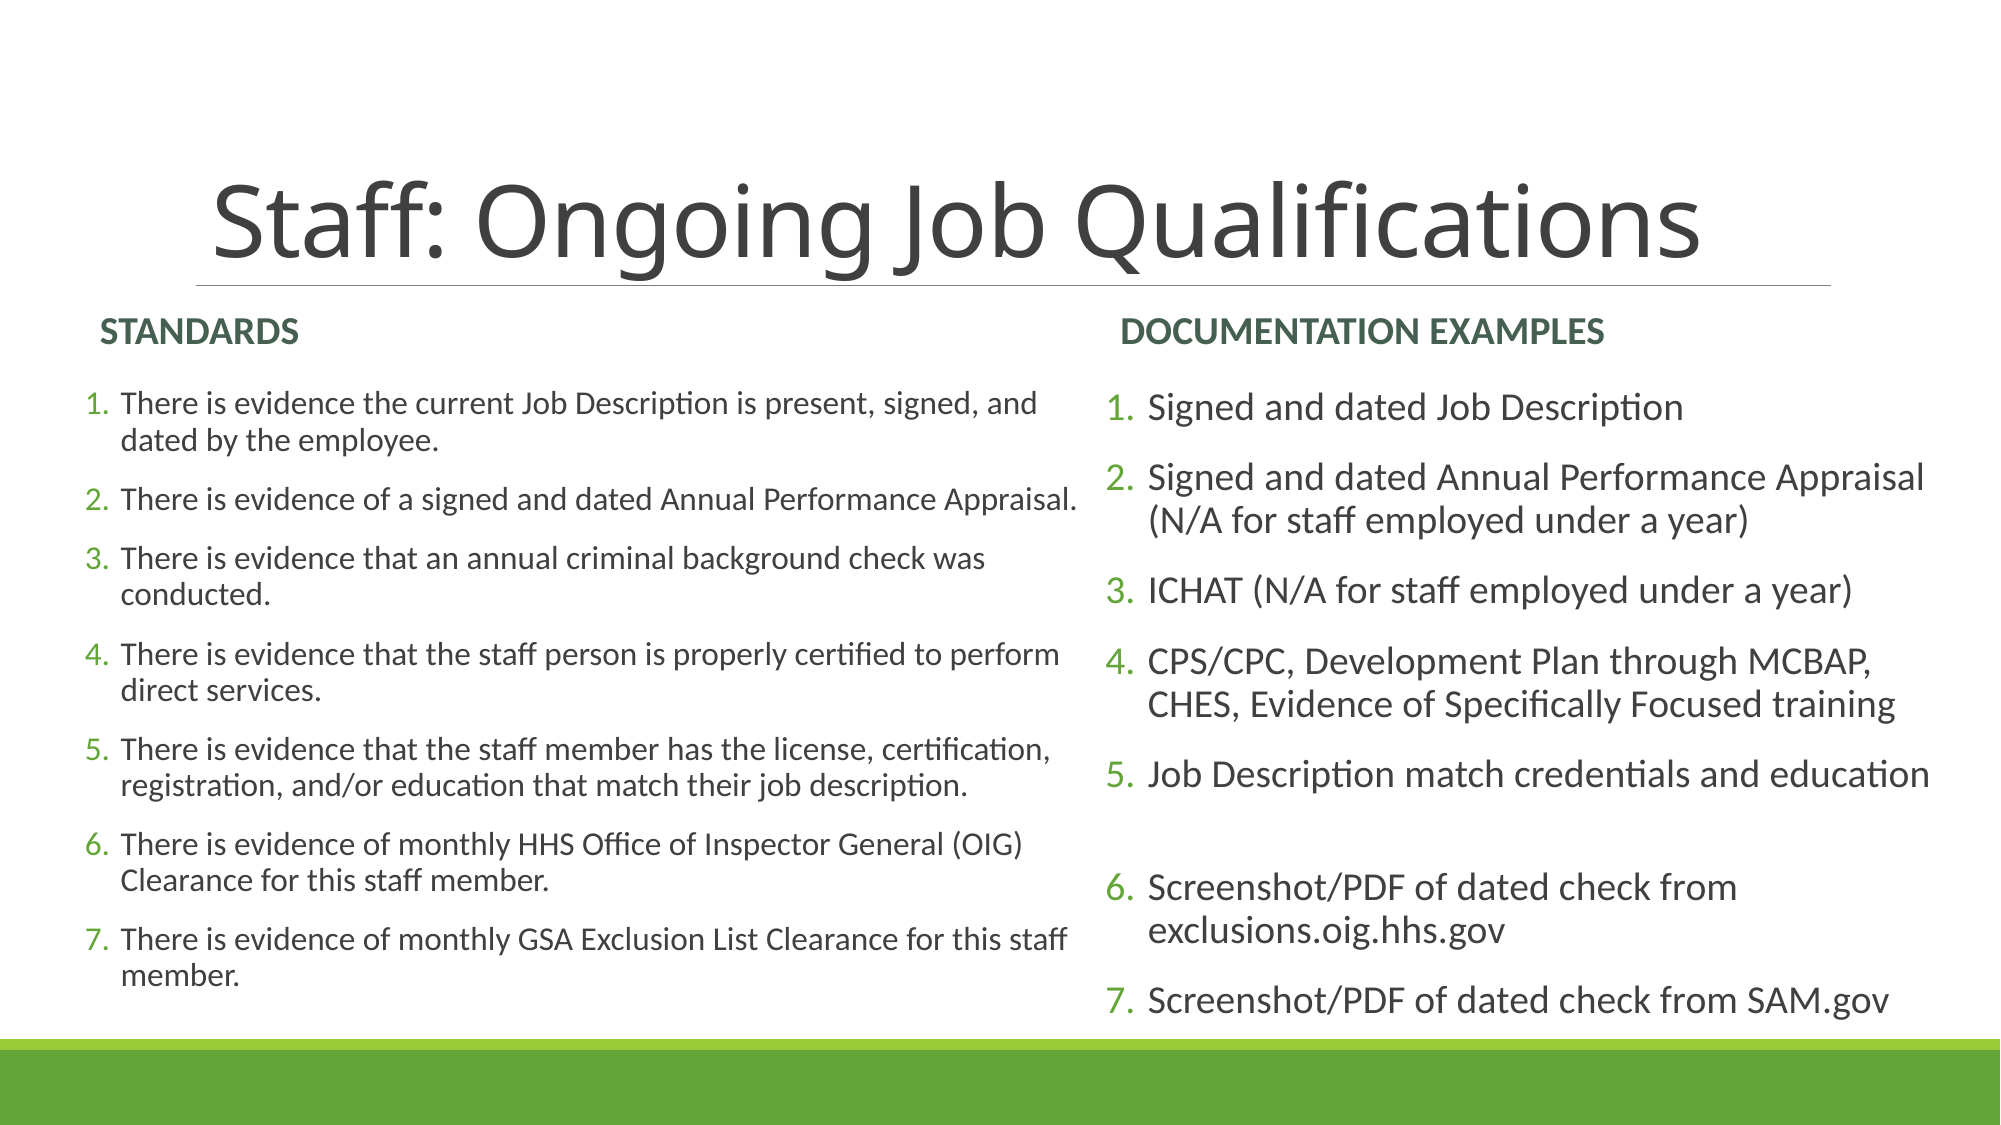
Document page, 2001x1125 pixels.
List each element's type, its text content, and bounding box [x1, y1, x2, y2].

list Standards [84, 302, 990, 361]
list There is evidence the current Job Description is present, signed, and dated by the employee. There is evidence of a signed and dated Annual Performance Appraisal. There is evidence that an annual criminal background check was conducted. There is evidence that the staff person is properly certified to perform direct services. There is evidence that the staff member has the license, certification, registration, and/or education that match their job description. There is evidence of monthly HHS Office of Inspector General (OIG) Clearance for this staff member. There is evidence of monthly GSA Exclusion List Clearance for this staff member. [84, 378, 1086, 1037]
list Documentation Examples [1105, 302, 1830, 361]
list Signed and dated Job Description Signed and dated Annual Performance Appraisal (N/A for staff employed under a year) ICHAT (N/A for staff employed under a year) CPS/CPC, Development Plan through MCBAP, CHES, Evidence of Specifically Focused training Job Description match credentials and education Screenshot/PDF of dated check from exclusions.oig.hhs.gov Screenshot/PDF of dated check from SAM.gov [1105, 378, 1946, 1037]
title Staff: Ongoing Job Qualifications [84, 47, 1830, 285]
